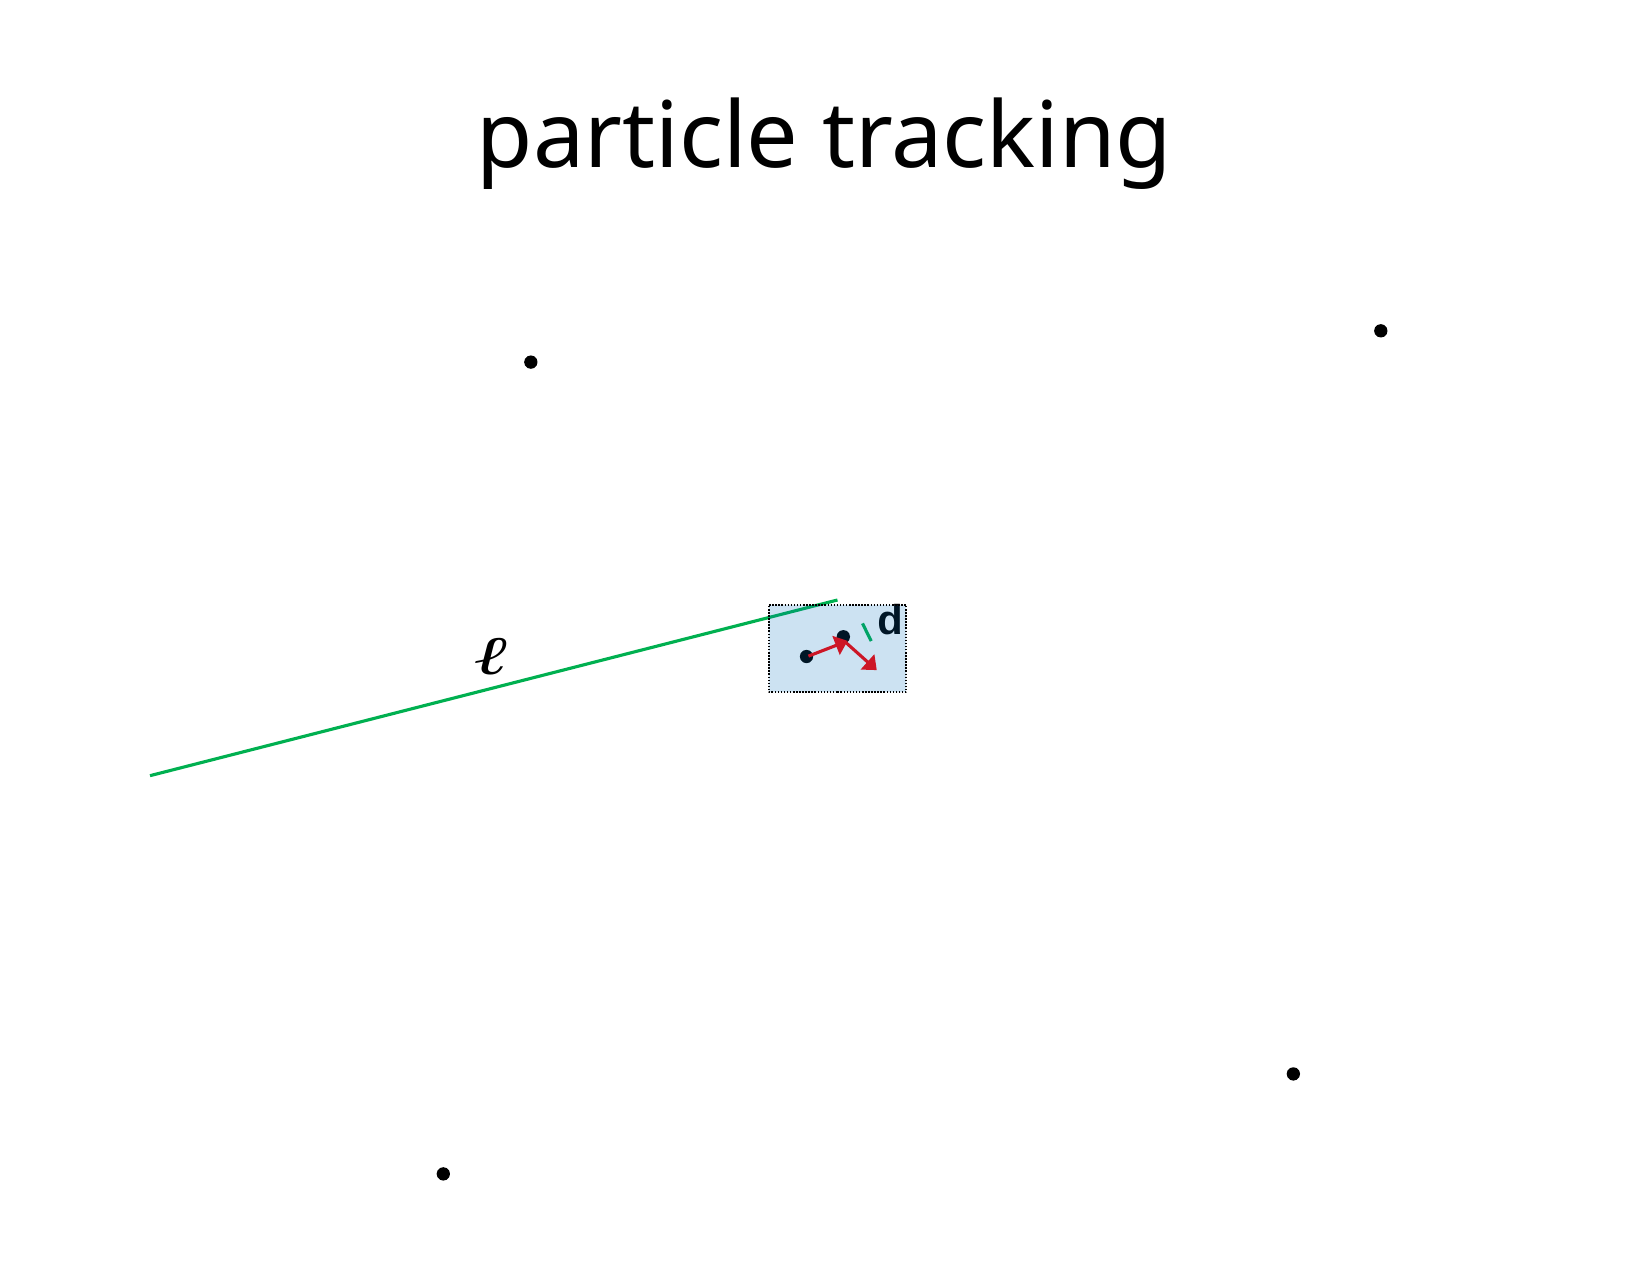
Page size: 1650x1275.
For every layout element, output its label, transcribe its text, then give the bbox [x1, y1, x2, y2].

text_box [1374, 324, 1387, 337]
text_box [524, 356, 537, 369]
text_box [149, 599, 838, 776]
text_box [437, 1167, 450, 1180]
text_box [840, 604, 907, 693]
text_box [1287, 1068, 1300, 1080]
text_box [841, 648, 881, 664]
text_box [862, 623, 872, 642]
text_box d [862, 585, 917, 650]
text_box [808, 640, 848, 657]
title particle tracking [0, 50, 1650, 213]
